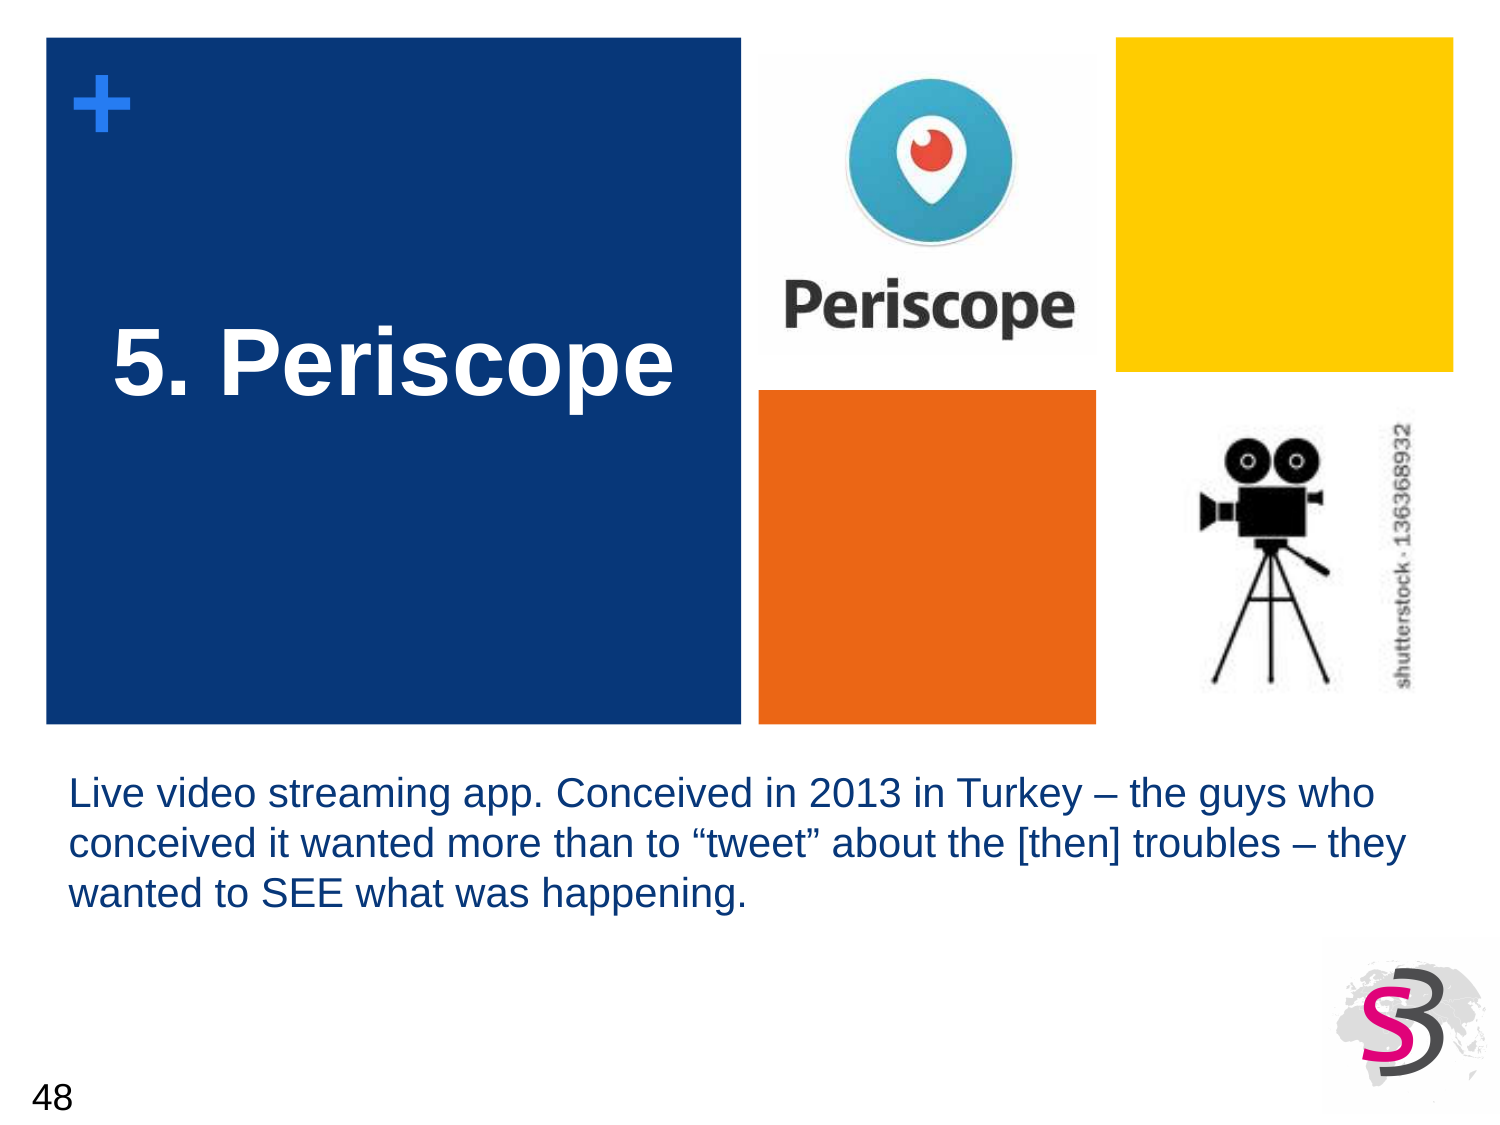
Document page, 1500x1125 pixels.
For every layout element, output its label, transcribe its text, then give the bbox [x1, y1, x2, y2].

picture [1322, 937, 1500, 1114]
picture [758, 54, 1097, 356]
list 5. Periscope [75, 291, 713, 670]
picture [1147, 389, 1423, 725]
title Live video streaming app. Conceived in 2013 in Turkey – the guys who conceived it wanted more than to “tweet” about the [then] troubles – they wanted to SEE what was happening. [53, 758, 1450, 912]
text_box 48 [17, 1065, 109, 1125]
